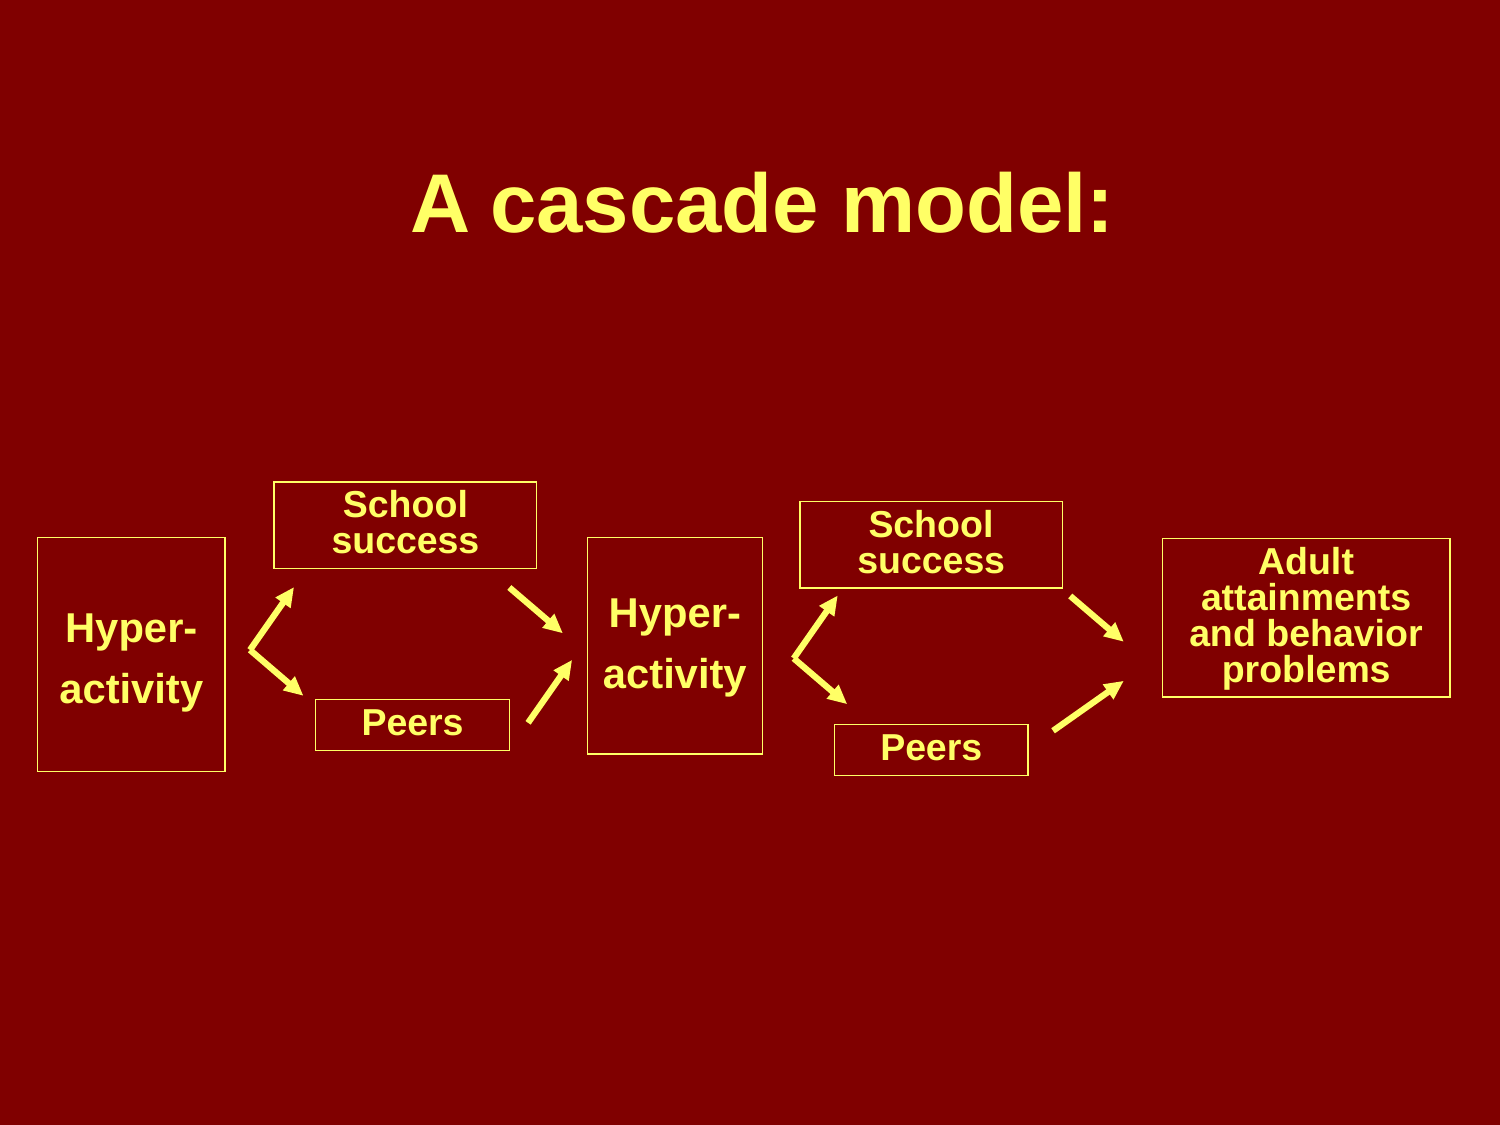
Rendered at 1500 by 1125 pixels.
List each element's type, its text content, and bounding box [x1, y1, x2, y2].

text_box [509, 587, 563, 633]
text_box [249, 587, 294, 651]
text_box Hyper- activity [587, 537, 763, 755]
text_box Adult attainments and behavior problems [1162, 538, 1450, 697]
text_box [251, 650, 304, 696]
text_box [1070, 595, 1124, 642]
text_box [793, 595, 838, 658]
text_box Hyper- activity [37, 537, 225, 772]
text_box [1053, 681, 1124, 731]
text_box School success [274, 481, 537, 569]
text_box Peers [834, 724, 1029, 776]
text_box A cascade model: [56, 112, 1469, 305]
text_box [793, 658, 847, 704]
text_box School success [800, 501, 1063, 588]
text_box Peers [315, 699, 510, 751]
text_box [527, 660, 572, 723]
